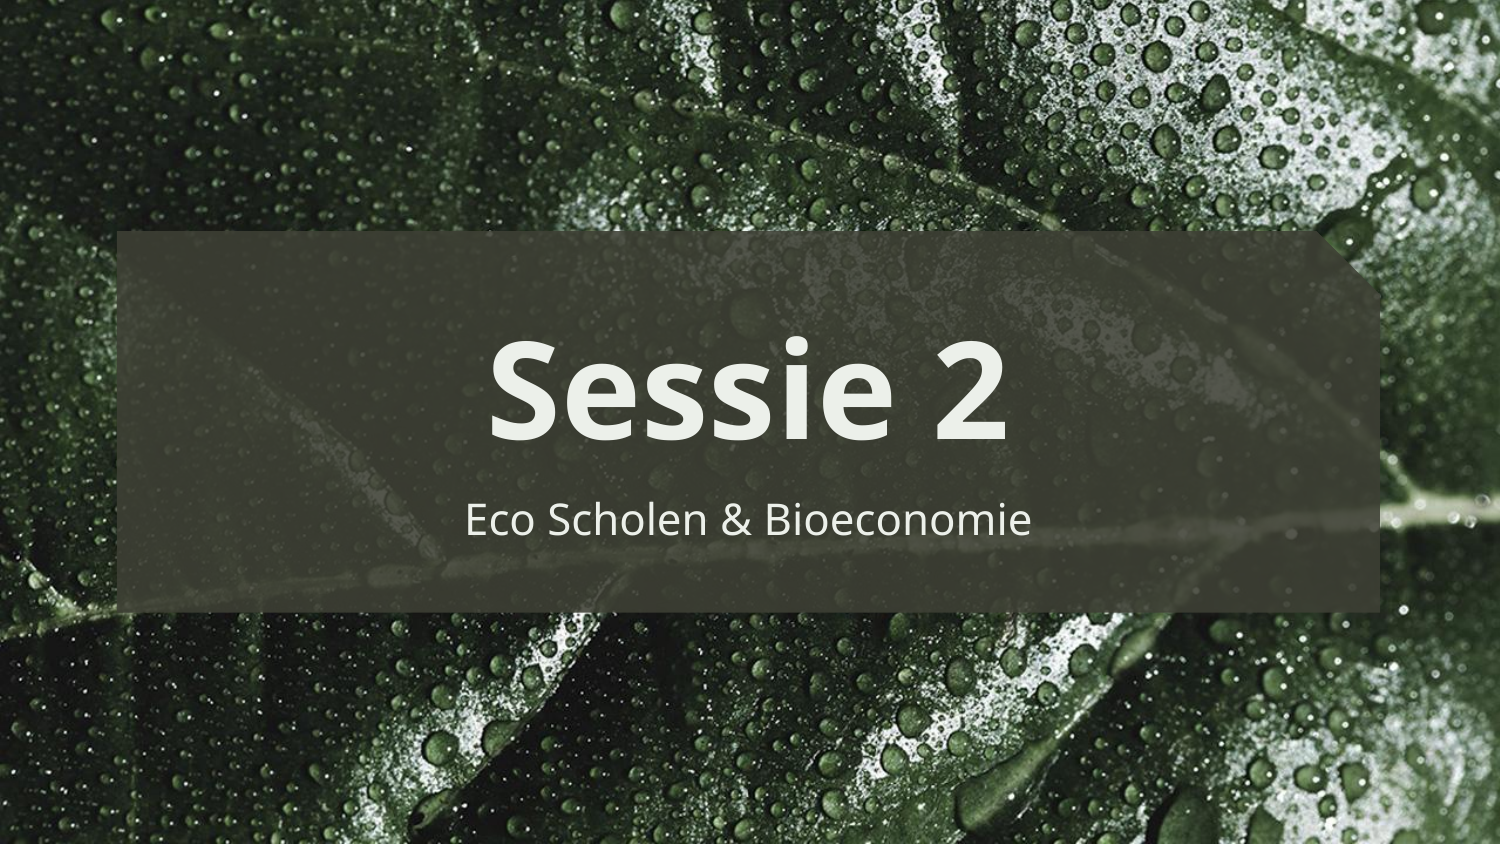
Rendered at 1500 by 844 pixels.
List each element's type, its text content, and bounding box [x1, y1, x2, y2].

title Sessie 2 [116, 312, 1380, 482]
list Eco Scholen & Bioeconomie [117, 468, 1380, 564]
picture [0, 0, 1500, 844]
